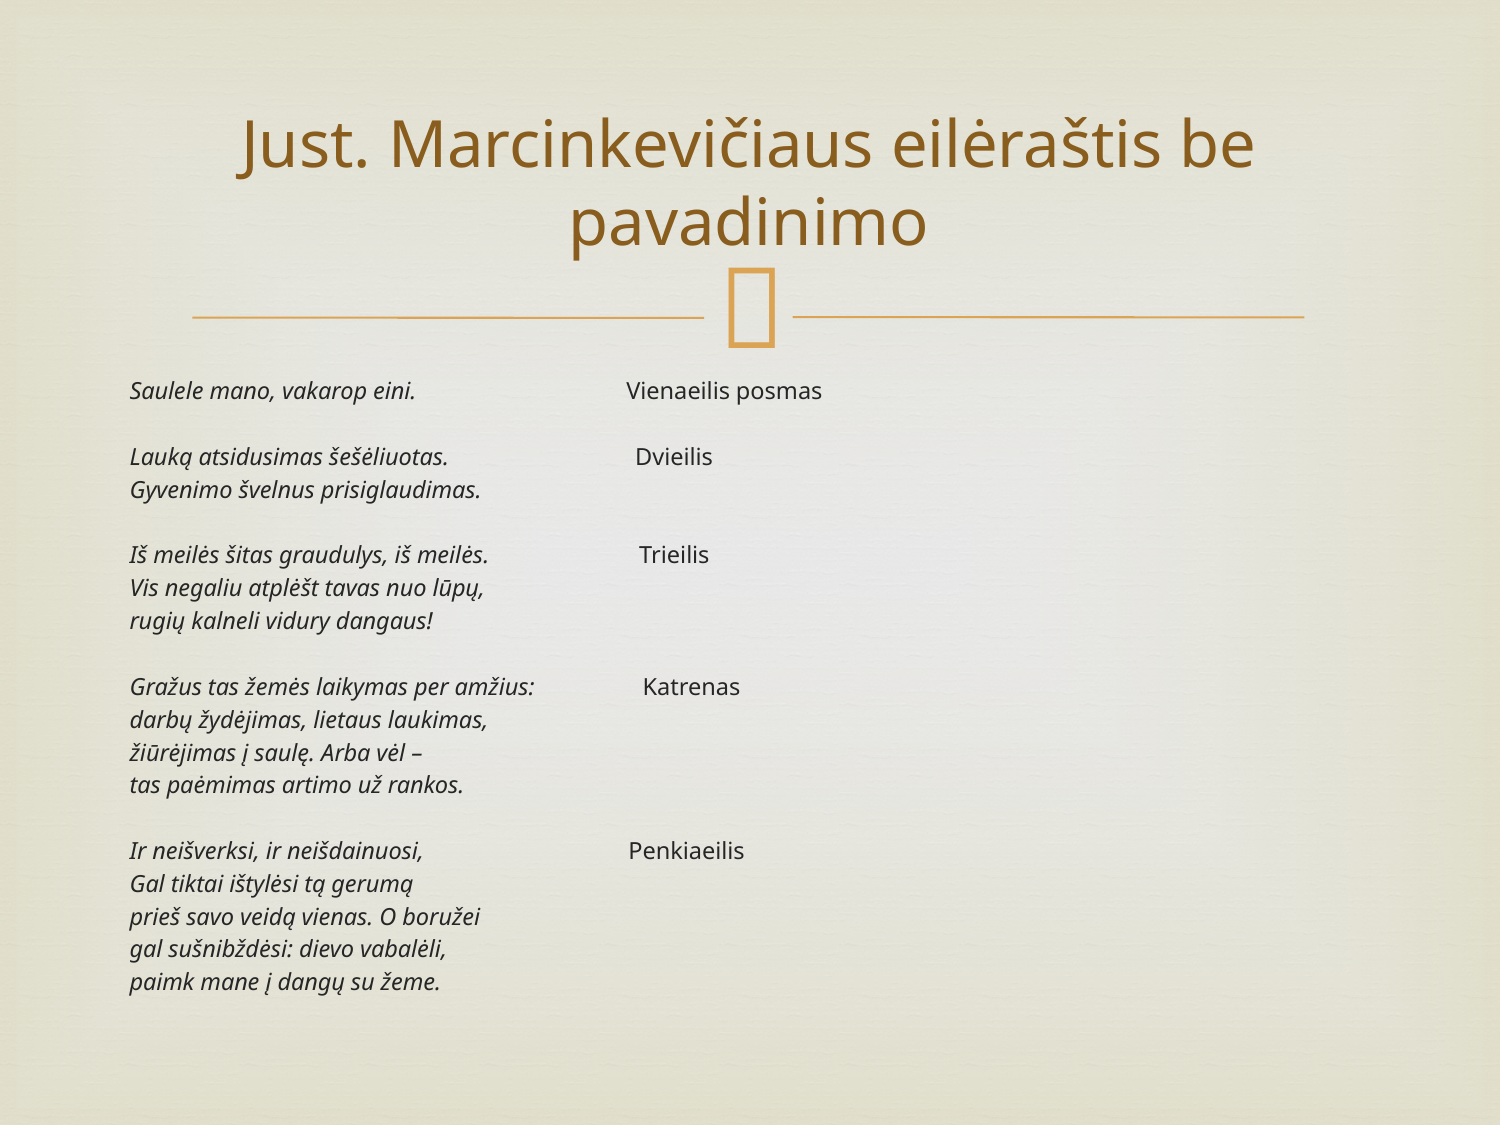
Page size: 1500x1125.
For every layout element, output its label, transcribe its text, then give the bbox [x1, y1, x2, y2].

title Just. Marcinkevičiaus eilėraštis be pavadinimo [112, 93, 1386, 267]
list Saulele mano, vakarop eini. Vienaeilis posmas Lauką atsidusimas šešėliuotas. Dvieilis Gyvenimo švelnus prisiglaudimas. Iš meilės šitas graudulys, iš meilės. Trieilis Vis negaliu atplėšt tavas nuo lūpų, rugių kalneli vidury dangaus! Gražus tas žemės laikymas per amžius: Katrenas darbų žydėjimas, lietaus laukimas, žiūrėjimas į saulę. Arba vėl – tas paėmimas artimo už rankos. Ir neišverksi, ir neišdainuosi, Penkiaeilis Gal tiktai ištylėsi tą gerumą prieš savo veidą vienas. O boružei gal sušnibždėsi: dievo vabalėli, paimk mane į dangų su žeme. [114, 368, 1386, 1005]
